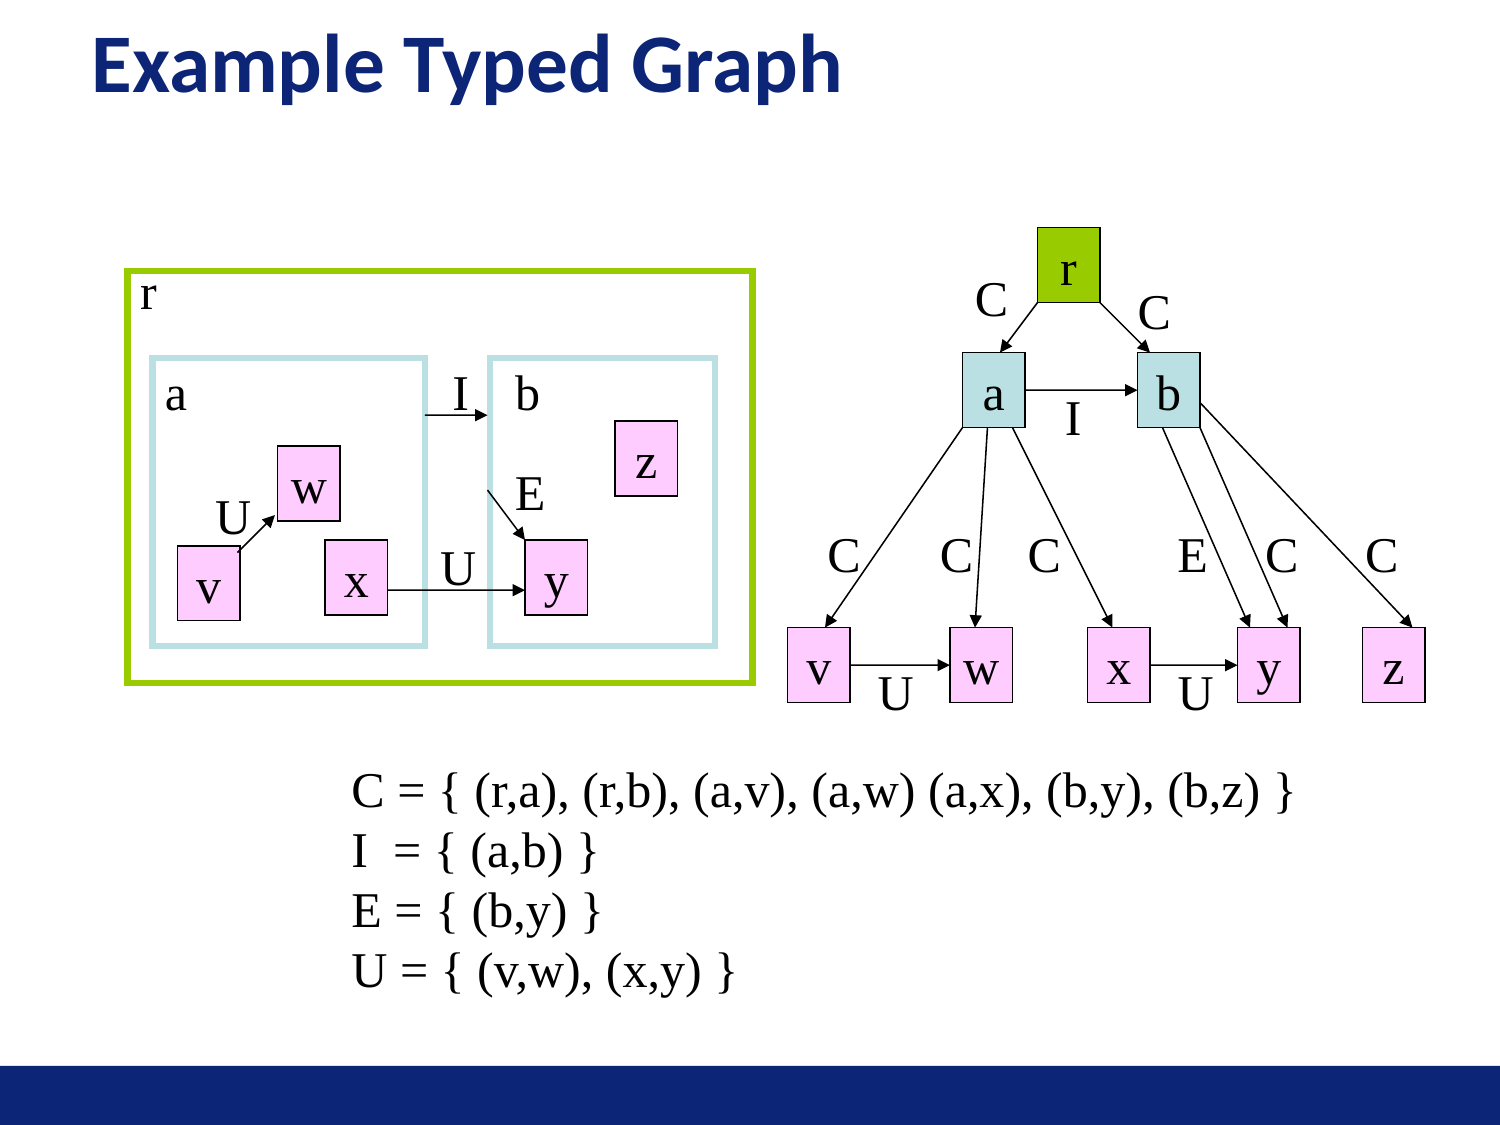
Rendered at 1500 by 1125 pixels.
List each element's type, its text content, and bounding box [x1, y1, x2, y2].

text_box C = { (r,a), (r,b), (a,v), (a,w) (a,x), (b,y), (b,z) } I = { (a,b) } E = { (b,y) } U = { (v,w), (x,y) } [186, 750, 1313, 1006]
text_box [1136, 347, 1150, 353]
text_box r [125, 252, 172, 328]
text_box [1229, 660, 1237, 670]
text_box [999, 335, 1014, 353]
text_box [1376, 590, 1413, 628]
text_box I [1050, 377, 1097, 453]
text_box U [200, 477, 266, 553]
text_box [512, 528, 526, 541]
text_box b [1137, 352, 1200, 428]
text_box w [949, 627, 1013, 703]
text_box [491, 583, 526, 597]
text_box U [1162, 652, 1229, 728]
text_box C [1350, 515, 1414, 590]
text_box C [960, 259, 1024, 335]
text_box r [1037, 227, 1100, 303]
text_box [825, 590, 851, 628]
text_box x [1087, 627, 1150, 703]
text_box b [500, 352, 555, 428]
text_box z [1362, 627, 1425, 703]
text_box [1076, 554, 1113, 628]
text_box [127, 270, 753, 684]
text_box C [1012, 515, 1076, 590]
text_box C [925, 515, 989, 590]
text_box E [1162, 515, 1223, 590]
text_box [929, 658, 949, 672]
text_box [1097, 383, 1138, 397]
text_box U [862, 652, 929, 728]
text_box C [1122, 271, 1186, 347]
text_box [266, 515, 275, 529]
text_box E [499, 452, 565, 528]
text_box a [962, 352, 1025, 428]
text_box U [425, 527, 491, 603]
text_box I [437, 352, 485, 428]
title Example Typed Graph [76, 7, 1412, 112]
text_box [969, 590, 982, 628]
text_box [1223, 565, 1251, 628]
text_box a [150, 352, 203, 428]
text_box v [787, 627, 850, 703]
text_box [1270, 590, 1289, 628]
text_box C [812, 515, 876, 590]
text_box y [1237, 627, 1300, 703]
text_box C [1250, 515, 1314, 590]
